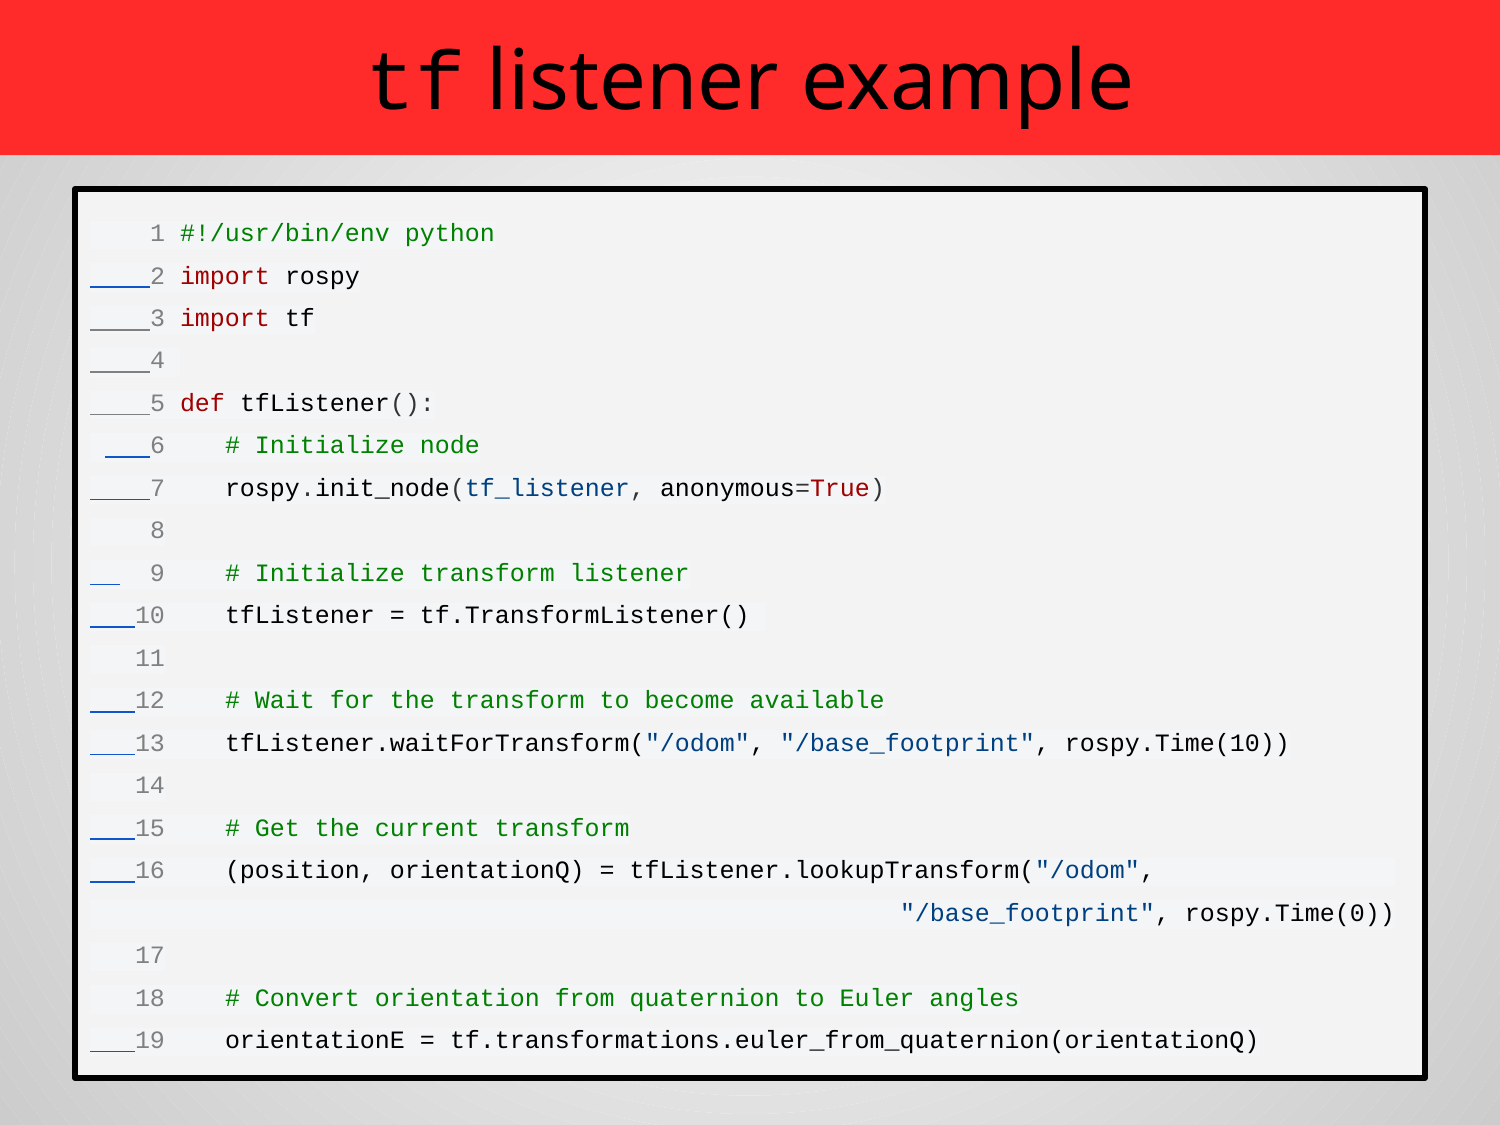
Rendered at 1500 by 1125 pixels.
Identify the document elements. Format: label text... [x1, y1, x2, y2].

title tf listener example [0, 14, 1500, 141]
list 1 #!/usr/bin/env python 2 import rospy 3 import tf 4 5 def tfListener(): 6 # Initialize node 7 rospy.init_node(tf_listener, anonymous=True) 8 9 # Initialize transform listener 10 tfListener = tf.TransformListener() 11 12 # Wait for the transform to become available 13 tfListener.waitForTransform("/odom", "/base_footprint", rospy.Time(10)) 14 15 # Get the current transform 16 (position, orientationQ) = tfListener.lookupTransform("/odom", "/base_footprint", rospy.Time(0)) 17 18 # Convert orientation from quaternion to Euler angles 19 orientationE = tf.transformations.euler_from_quaternion(orientationQ) [75, 189, 1425, 1078]
